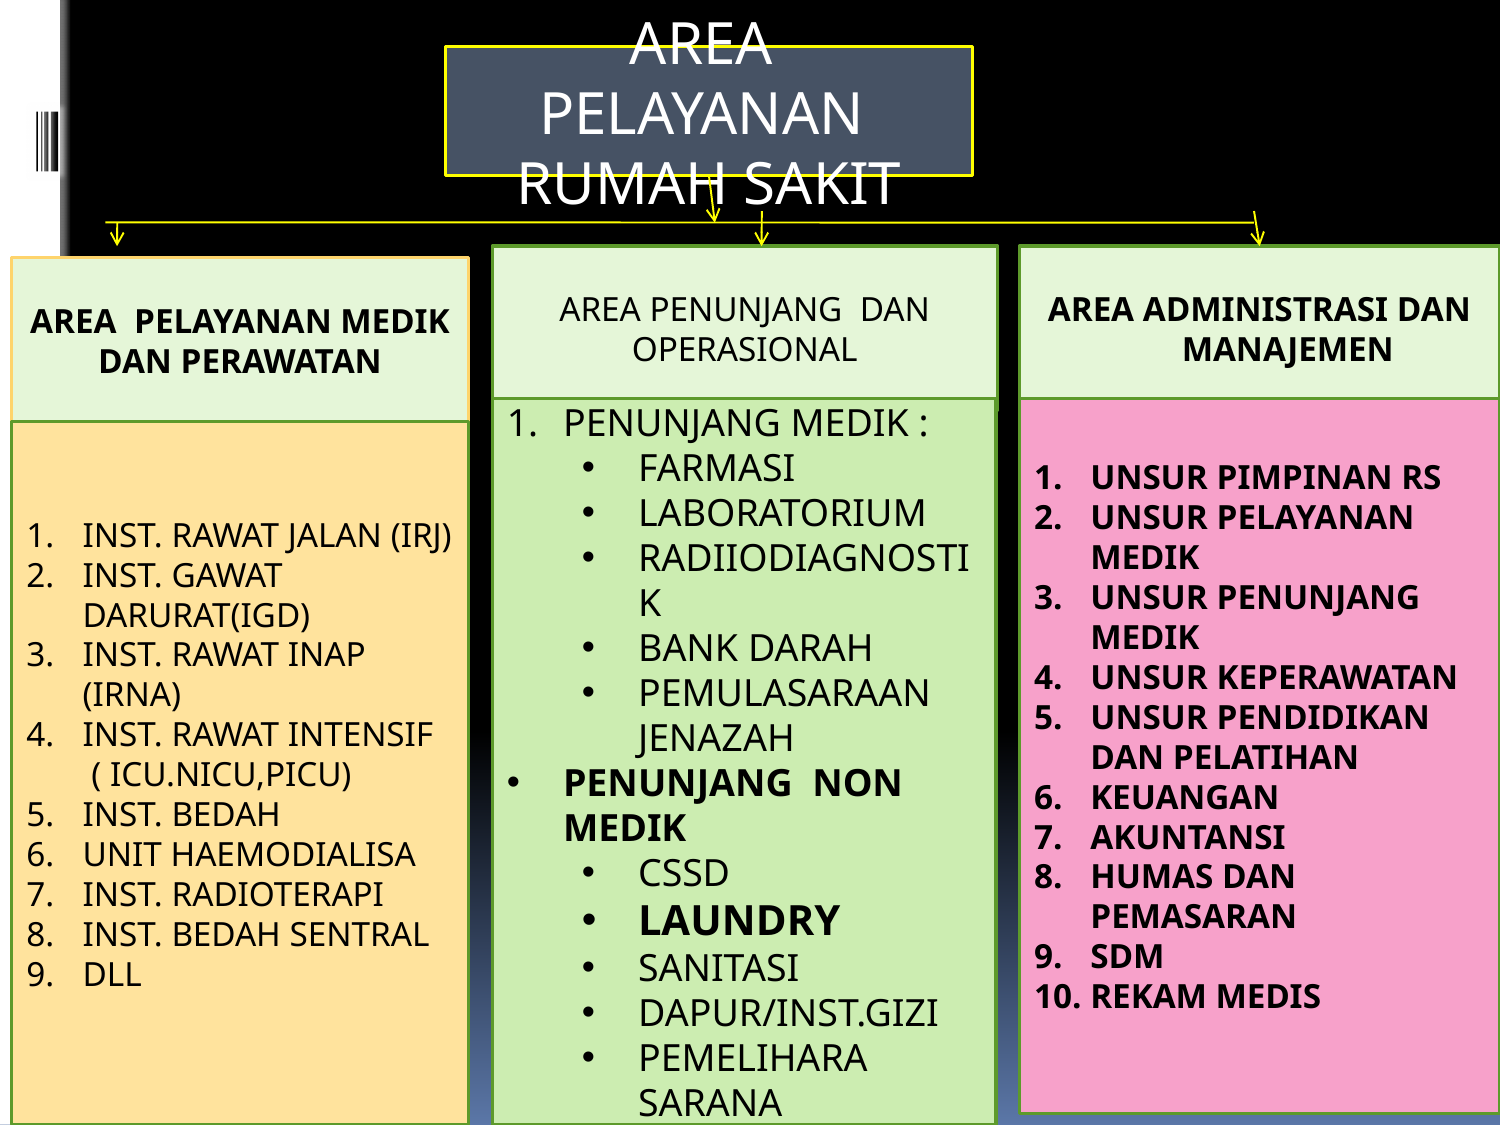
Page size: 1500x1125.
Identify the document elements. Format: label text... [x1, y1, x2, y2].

text_box AREA PELAYANAN RUMAH SAKIT [444, 45, 974, 177]
text_box AREA PENUNJANG DAN OPERASIONAL [491, 244, 999, 412]
text_box AREA PELAYANAN MEDIK DAN PERAWATAN [10, 256, 470, 420]
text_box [1238, 225, 1275, 232]
text_box AREA ADMINISTRASI DAN MANAJEMEN [1018, 244, 1500, 397]
text_box UNSUR PIMPINAN RS UNSUR PELAYANAN MEDIK UNSUR PENUNJANG MEDIK UNSUR KEPERAWATAN UNSUR PENDIDIKAN DAN PELATIHAN KEUANGAN AKUNTANSI HUMAS DAN PEMASARAN SDM REKAM MEDIS [1018, 397, 1500, 1115]
text_box INST. RAWAT JALAN (IRJ) INST. GAWAT DARURAT(IGD) INST. RAWAT INAP (IRNA) INST. RAWAT INTENSIF ( ICU.NICU,PICU) INST. BEDAH UNIT HAEMODIALISA INST. RADIOTERAPI INST. BEDAH SENTRAL DLL [10, 420, 470, 1125]
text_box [687, 195, 736, 203]
text_box PENUNJANG MEDIK : FARMASI LABORATORIUM RADIIODIAGNOSTIK BANK DARAH PEMULASARAAN JENAZAH PENUNJANG NON MEDIK CSSD LAUNDRY SANITASI DAPUR/INST.GIZI PEMELIHARA SARANA [491, 397, 998, 1125]
